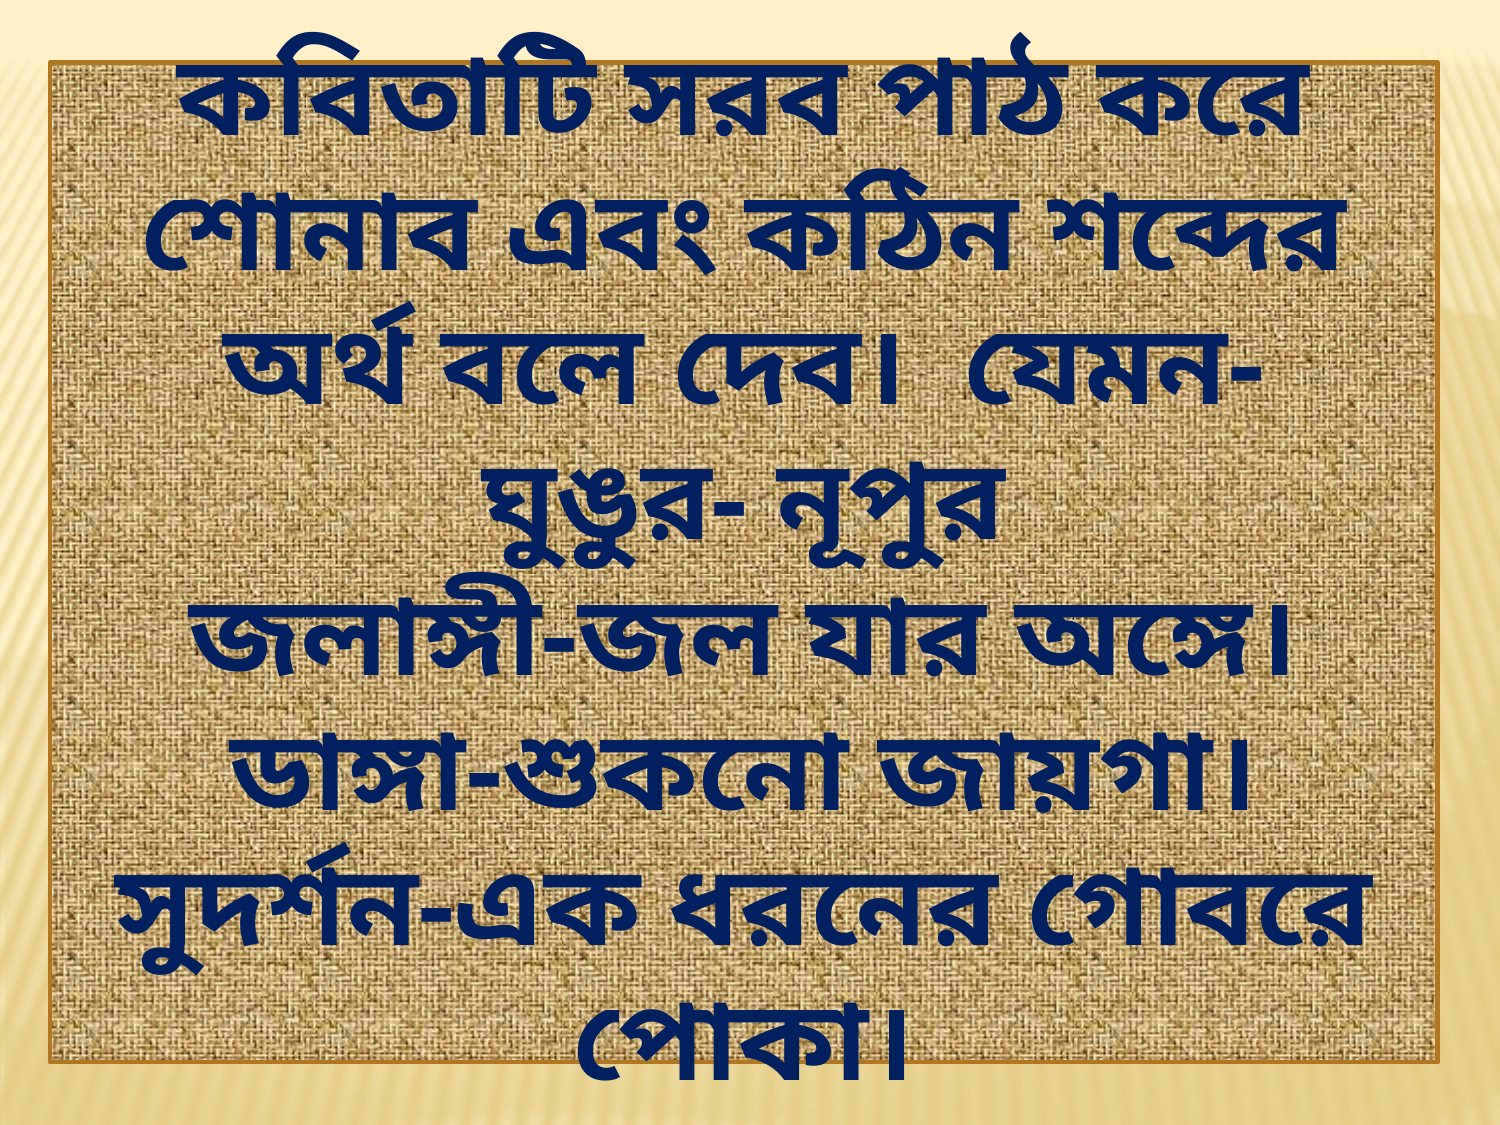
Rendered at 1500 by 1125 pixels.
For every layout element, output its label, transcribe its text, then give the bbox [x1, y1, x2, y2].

text_box কবিতাটি সরব পাঠ করে শোনাব এবং কঠিন শব্দের অর্থ বলে দেব। যেমন- ঘুঙুর- নূপুর জলাঙ্গী-জল যার অঙ্গে। ডাঙ্গা-শুকনো জায়গা। সুদর্শন-এক ধরনের গোবরে পোকা। [48, 60, 1440, 1064]
